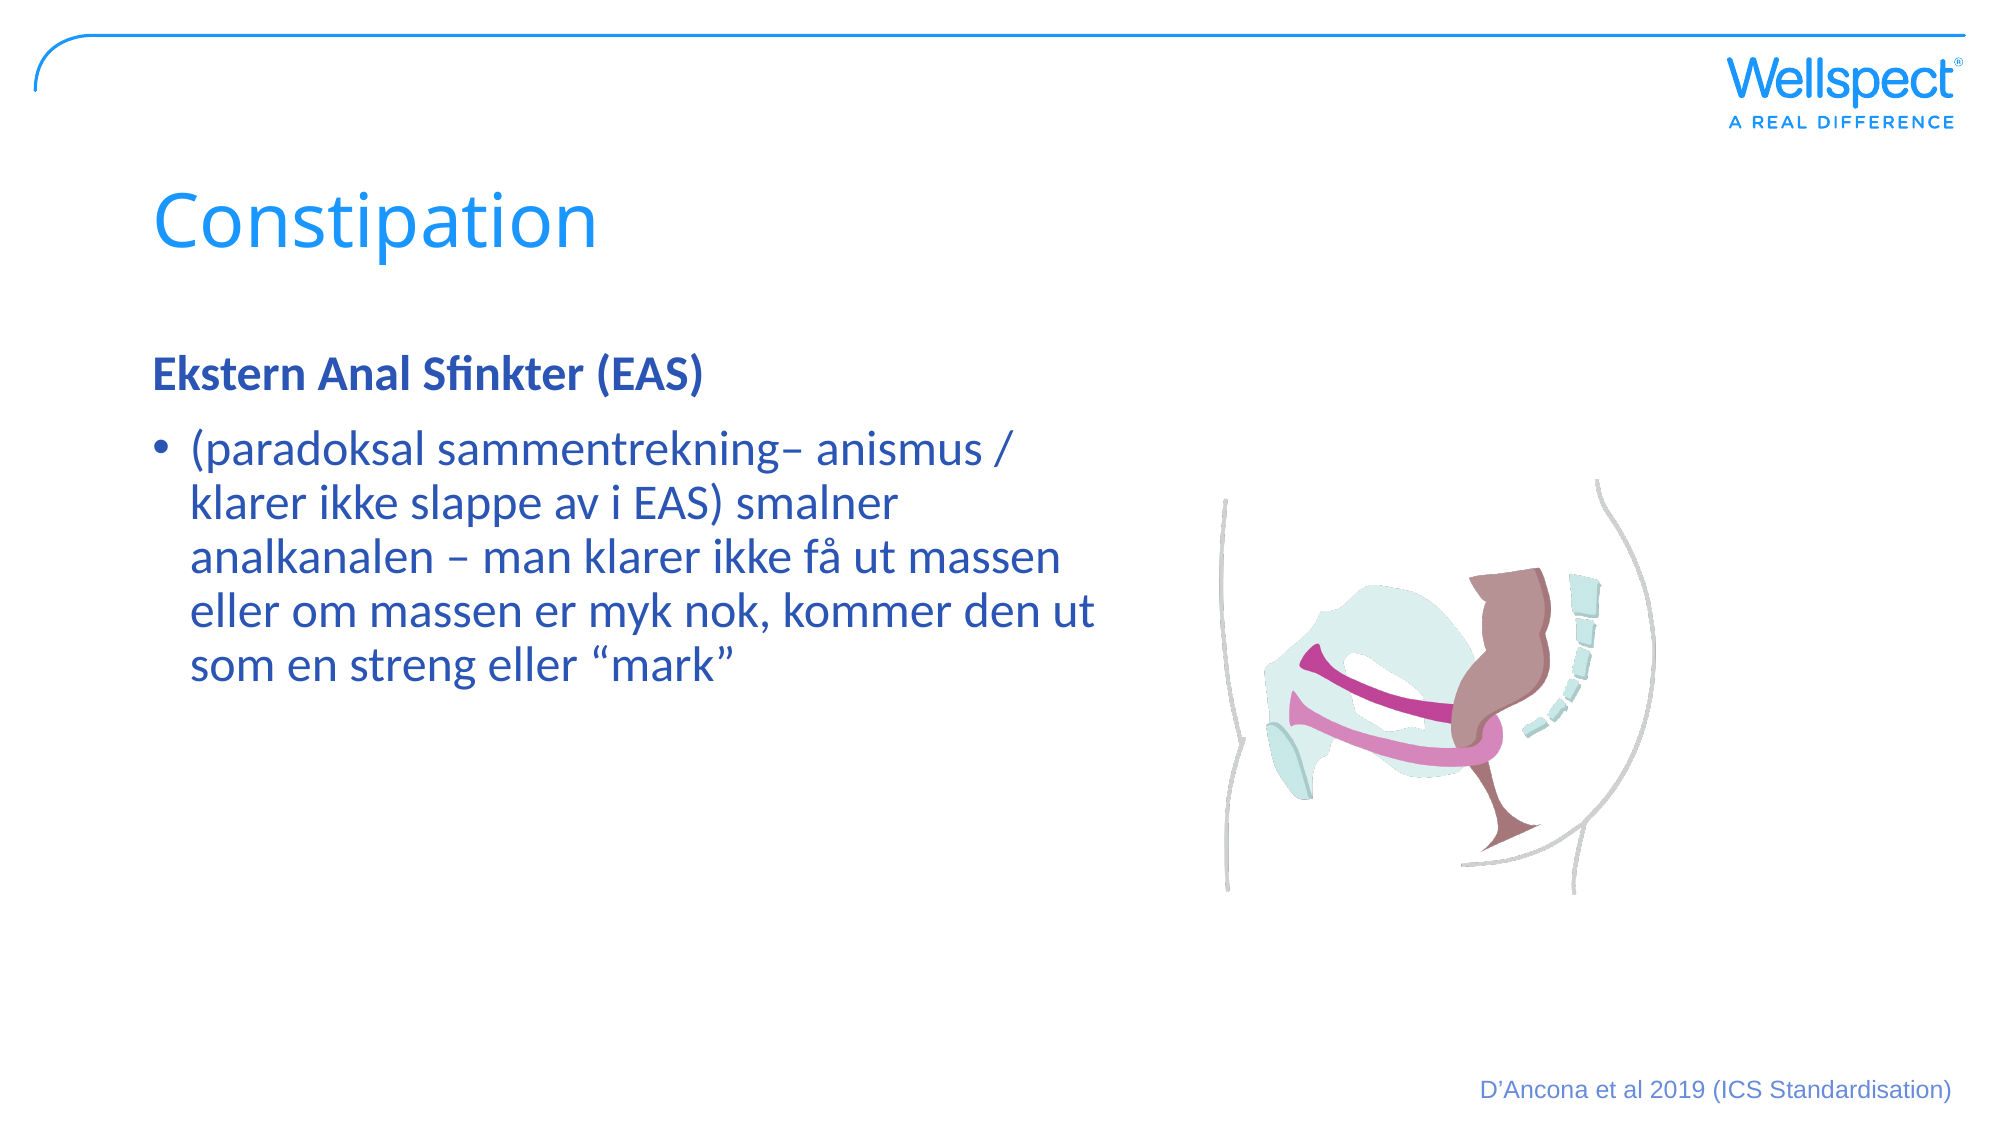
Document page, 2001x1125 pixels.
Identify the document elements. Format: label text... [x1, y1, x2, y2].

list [1219, 479, 1656, 895]
text_box D’Ancona et al 2019 (ICS Standardisation) [999, 1066, 1968, 1112]
list Ekstern Anal Sfinkter (EAS) (paradoksal sammentrekning– anismus / klarer ikke slappe av i EAS) smalner analkanalen – man klarer ikke få ut massen eller om massen er myk nok, kommer den ut som en streng eller “mark” [137, 340, 1138, 1034]
title Constipation [137, 122, 1863, 324]
